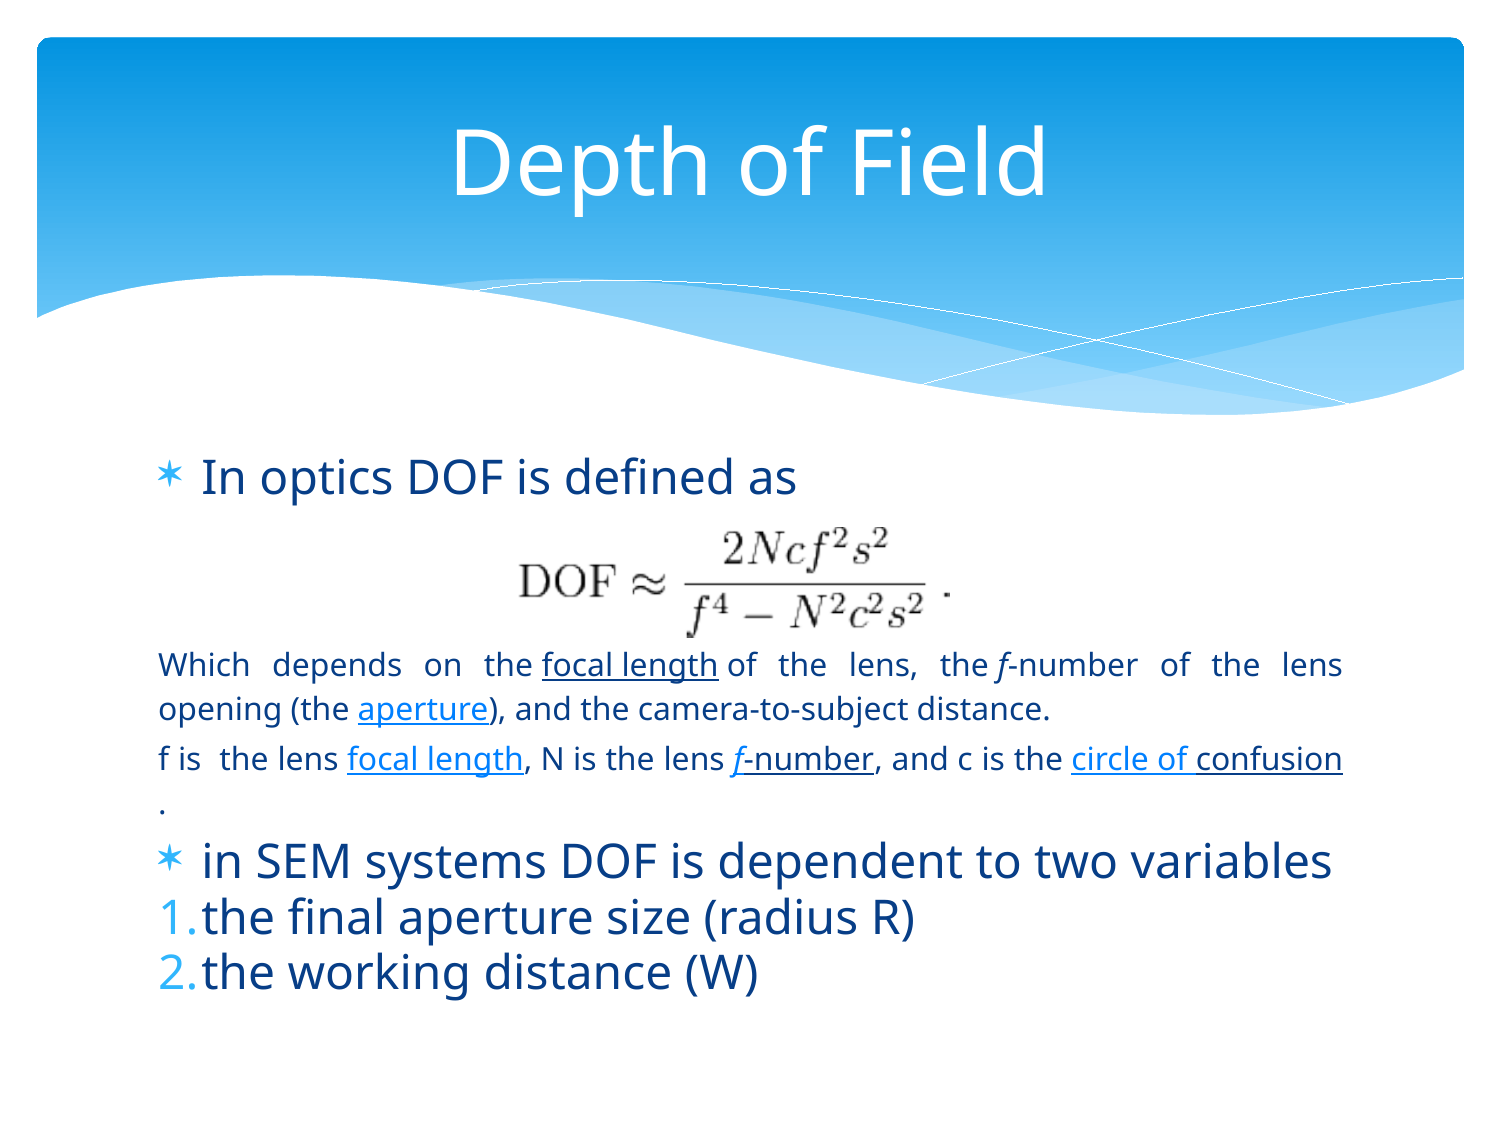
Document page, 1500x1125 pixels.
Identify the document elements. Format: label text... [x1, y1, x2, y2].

title Depth of Field [75, 55, 1425, 261]
list In optics DOF is defined as Which depends on the focal length of the lens, the f-number of the lens opening (the aperture), and the camera-to-subject distance. f is the lens focal length, N is the lens f-number, and c is the circle of confusion. in SEM systems DOF is dependent to two variables the final aperture size (radius R) the working distance (W) [143, 438, 1359, 1063]
picture [518, 527, 951, 638]
